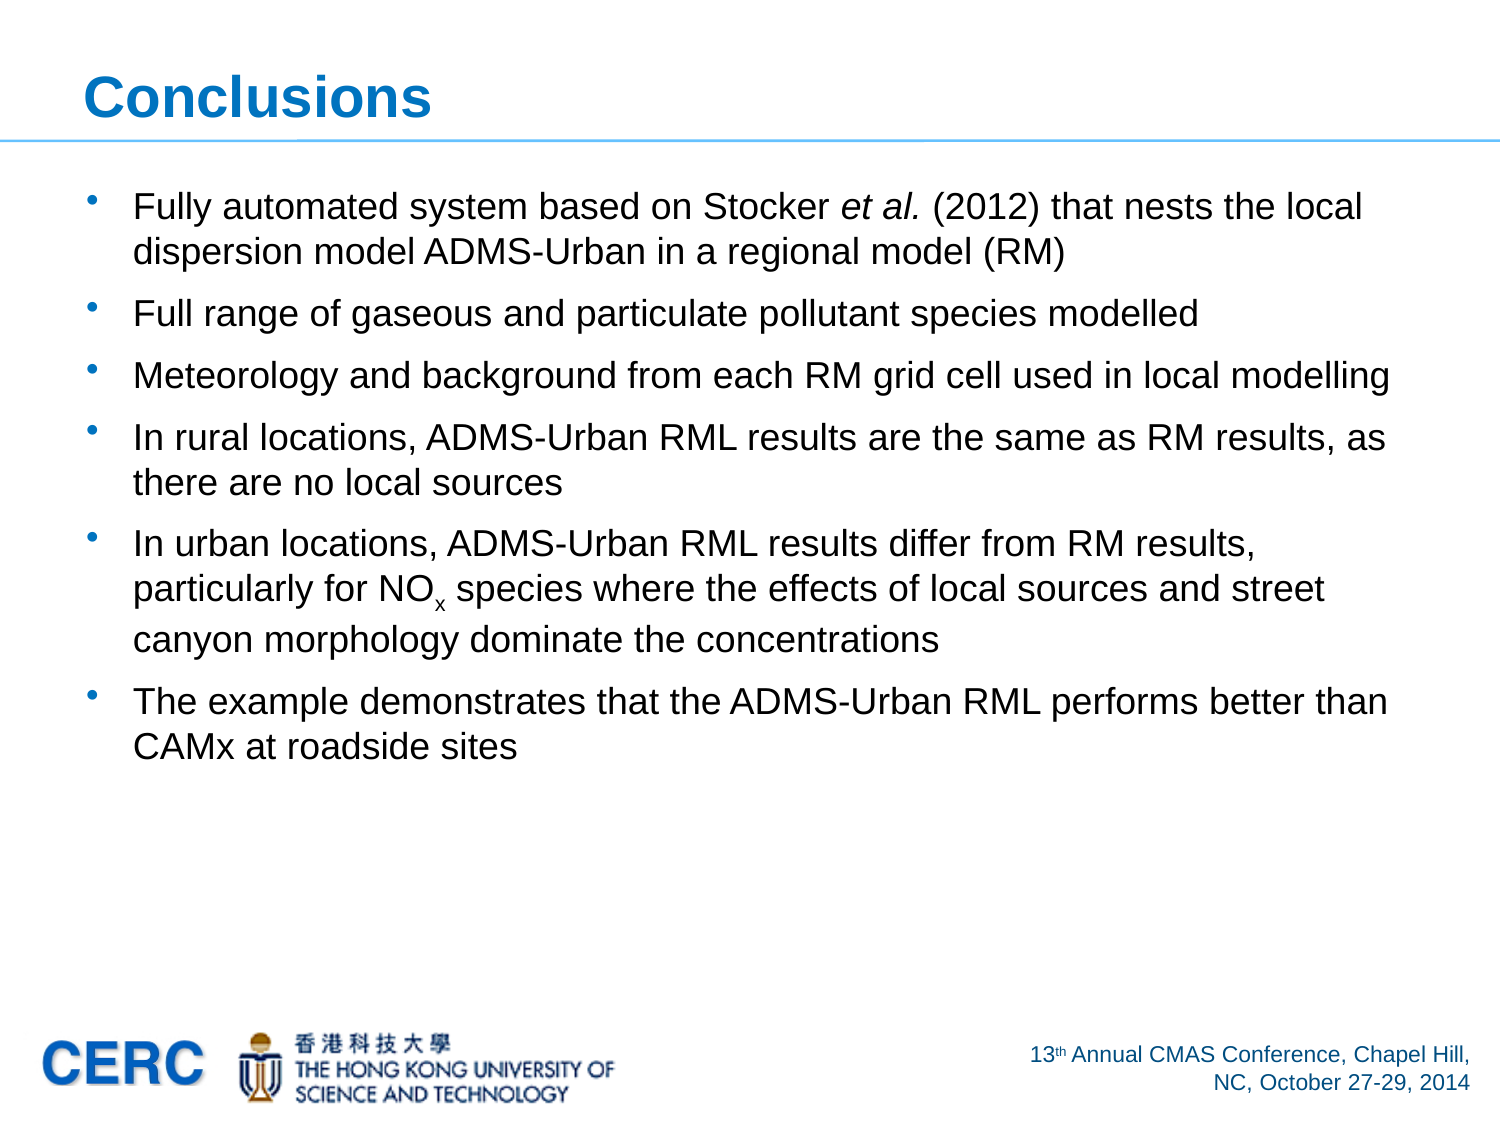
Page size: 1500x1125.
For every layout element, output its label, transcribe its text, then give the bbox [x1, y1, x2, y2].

list Fully automated system based on Stocker et al. (2012) that nests the local dispersion model ADMS-Urban in a regional model (RM) Full range of gaseous and particulate pollutant species modelled Meteorology and background from each RM grid cell used in local modelling In rural locations, ADMS-Urban RML results are the same as RM results, as there are no local sources In urban locations, ADMS-Urban RML results differ from RM results, particularly for NOx species where the effects of local sources and street canyon morphology dominate the concentrations The example demonstrates that the ADMS-Urban RML performs better than CAMx at roadside sites [70, 174, 1430, 1001]
picture [23, 1031, 218, 1086]
picture [222, 1014, 645, 1114]
title Conclusions [71, 37, 1430, 142]
